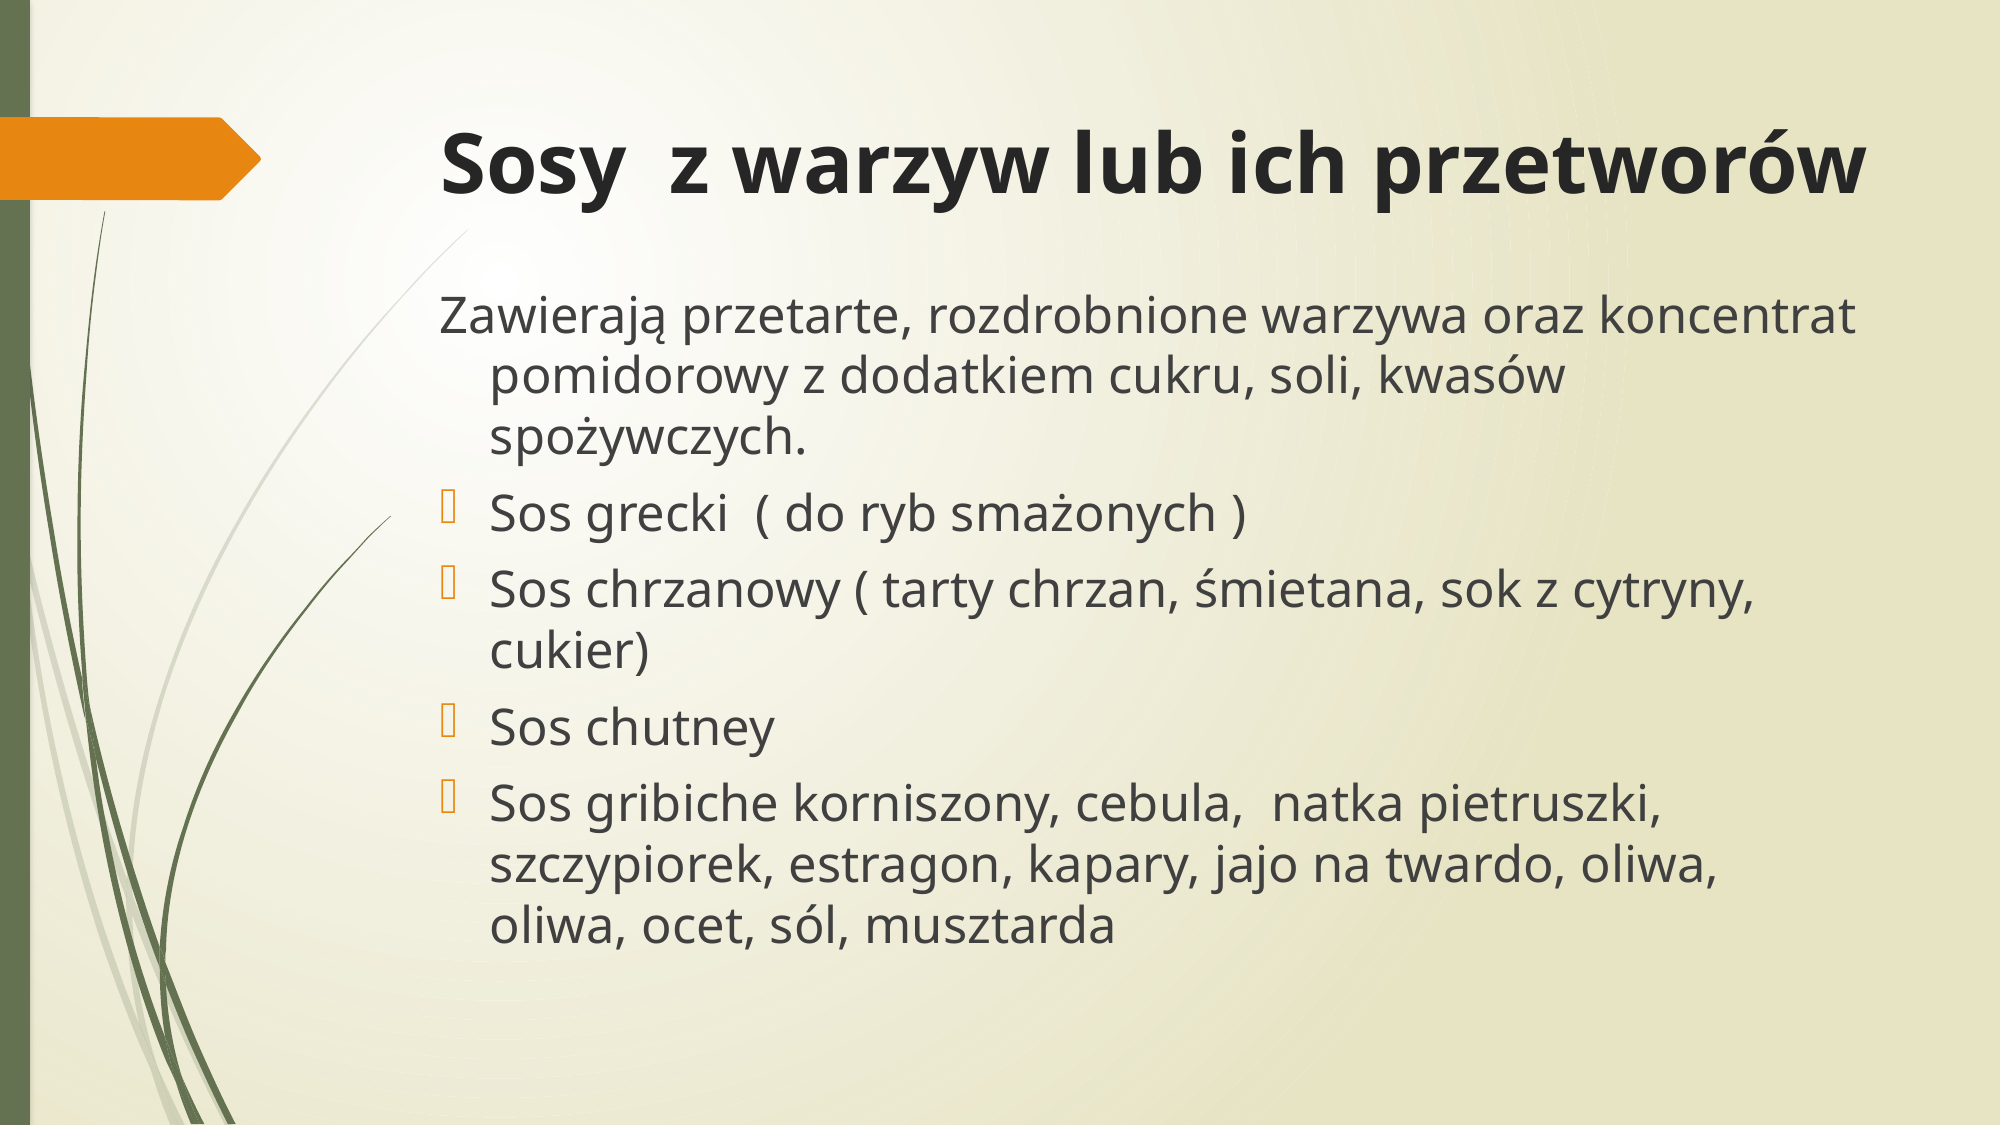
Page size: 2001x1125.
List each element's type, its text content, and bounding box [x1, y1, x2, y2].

list Zawierają przetarte, rozdrobnione warzywa oraz koncentrat pomidorowy z dodatkiem cukru, soli, kwasów spożywczych. Sos grecki ( do ryb smażonych ) Sos chrzanowy ( tarty chrzan, śmietana, sok z cytryny, cukier) Sos chutney Sos gribiche korniszony, cebula, natka pietruszki, szczypiorek, estragon, kapary, jajo na twardo, oliwa, oliwa, ocet, sól, musztarda [424, 275, 1888, 970]
title Sosy z warzyw lub ich przetworów [425, 102, 1888, 275]
